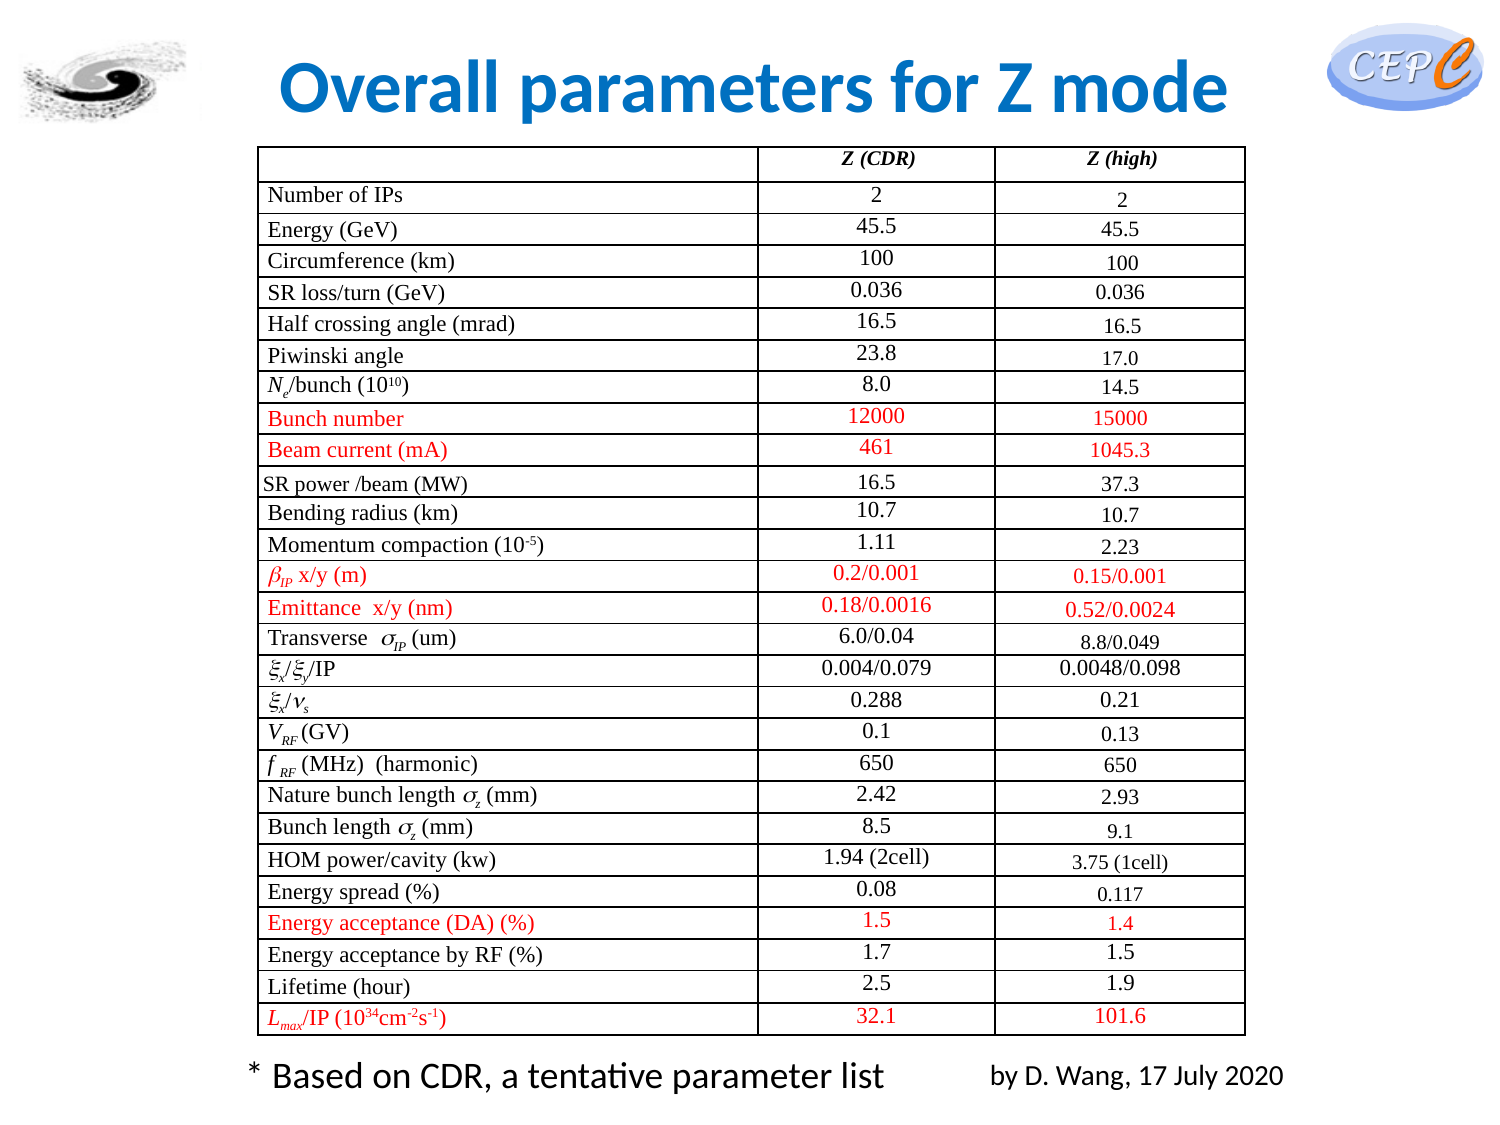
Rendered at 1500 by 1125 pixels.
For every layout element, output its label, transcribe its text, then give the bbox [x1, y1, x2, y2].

table_cell Lifetime (hour) [259, 971, 757, 1002]
table_cell x/y/IP [259, 656, 757, 686]
table_cell 16.5 [759, 309, 994, 339]
table_cell Nature bunch length z (mm) [259, 782, 757, 812]
table_cell 0.21 [996, 687, 1244, 717]
table_cell 37.3 [996, 467, 1244, 496]
table_cell 1.7 [759, 940, 994, 970]
table_cell Piwinski angle [259, 341, 757, 370]
text_box * Based on CDR, a tentative parameter list [230, 1043, 904, 1104]
table_cell 0.117 [996, 877, 1244, 906]
table_cell 0.0048/0.098 [996, 656, 1244, 686]
table_cell IP x/y (m) [259, 561, 757, 591]
table_cell 1045.3 [996, 435, 1244, 465]
table_cell 17.0 [996, 341, 1244, 370]
table_header [259, 148, 757, 181]
table_cell 14.5 [996, 372, 1244, 402]
table_cell 8.5 [759, 814, 994, 843]
table_cell 8.8/0.049 [996, 624, 1244, 654]
table_header Z (CDR) [759, 148, 994, 181]
table_cell SR power /beam (MW) [259, 467, 757, 496]
table_cell 45.5 [996, 214, 1244, 244]
table_cell Ne/bunch (1010) [259, 372, 757, 402]
table_cell Energy (GeV) [259, 214, 757, 244]
table_cell Energy spread (%) [259, 877, 757, 906]
table_cell 650 [759, 751, 994, 780]
table_cell Bunch number [259, 404, 757, 433]
table_cell VRF (GV) [259, 719, 757, 749]
table_cell 2.42 [759, 782, 994, 812]
table_cell 0.1 [759, 719, 994, 749]
table_header Z (high) [996, 148, 1244, 181]
table_cell 9.1 [996, 814, 1244, 843]
table_cell Energy acceptance by RF (%) [259, 940, 757, 970]
table_cell 0.2/0.001 [759, 561, 994, 591]
table_cell x/s [259, 687, 757, 717]
table_cell 1.4 [996, 908, 1244, 938]
table_cell Energy acceptance (DA) (%) [259, 908, 757, 938]
table_cell 1.9 [996, 971, 1244, 1002]
table_cell Bending radius (km) [259, 498, 757, 528]
table_cell 2.23 [996, 530, 1244, 560]
table_cell 1.11 [759, 530, 994, 560]
table_cell Half crossing angle (mrad) [259, 309, 757, 339]
table_cell 0.004/0.079 [759, 656, 994, 686]
table_cell Number of IPs [259, 183, 757, 213]
table_cell 101.6 [996, 1004, 1244, 1034]
table_cell 2 [759, 183, 994, 213]
table_cell Emittance x/y (nm) [259, 593, 757, 623]
table_cell 2 [996, 183, 1244, 213]
table_cell 1.5 [759, 908, 994, 938]
table_cell 0.52/0.0024 [996, 593, 1244, 623]
table_cell 100 [996, 246, 1244, 276]
table_cell 0.15/0.001 [996, 561, 1244, 591]
table_cell 0.18/0.0016 [759, 593, 994, 623]
table_cell Momentum compaction (10-5) [259, 530, 757, 560]
table_cell 10.7 [759, 498, 994, 528]
table_cell 650 [996, 751, 1244, 780]
table_cell 100 [759, 246, 994, 276]
table_cell SR loss/turn (GeV) [259, 278, 757, 307]
text_box Overall parameters for Z mode [107, 40, 1402, 181]
picture [1323, 17, 1487, 114]
table_cell Bunch length z (mm) [259, 814, 757, 843]
table_cell HOM power/cavity (kw) [259, 845, 757, 875]
table_cell 0.036 [996, 278, 1244, 307]
table_cell 2.5 [759, 971, 994, 1002]
table_cell Beam current (mA) [259, 435, 757, 465]
table_cell 461 [759, 435, 994, 465]
table_cell 23.8 [759, 341, 994, 370]
table_cell 8.0 [759, 372, 994, 402]
picture [5, 8, 202, 147]
text_box by D. Wang, 17 July 2020 [974, 1048, 1316, 1099]
table_cell 16.5 [996, 309, 1244, 339]
table_cell 10.7 [996, 498, 1244, 528]
table_cell 0.08 [759, 877, 994, 906]
table_cell 1.94 (2cell) [759, 845, 994, 875]
table_cell 12000 [759, 404, 994, 433]
table_cell 32.1 [759, 1004, 994, 1034]
table_cell Transverse IP (um) [259, 624, 757, 654]
table_cell 0.288 [759, 687, 994, 717]
table_cell 16.5 [759, 467, 994, 496]
table_cell 0.036 [759, 278, 994, 307]
table_cell f RF (MHz) (harmonic) [259, 751, 757, 780]
table_cell Lmax/IP (1034cm-2s-1) [259, 1004, 757, 1034]
table_cell 6.0/0.04 [759, 624, 994, 654]
table_cell 3.75 (1cell) [996, 845, 1244, 875]
table_cell 2.93 [996, 782, 1244, 812]
table_cell 1.5 [996, 940, 1244, 970]
table_cell 15000 [996, 404, 1244, 433]
table_cell Circumference (km) [259, 246, 757, 276]
table_cell 0.13 [996, 719, 1244, 749]
table_cell 45.5 [759, 214, 994, 244]
